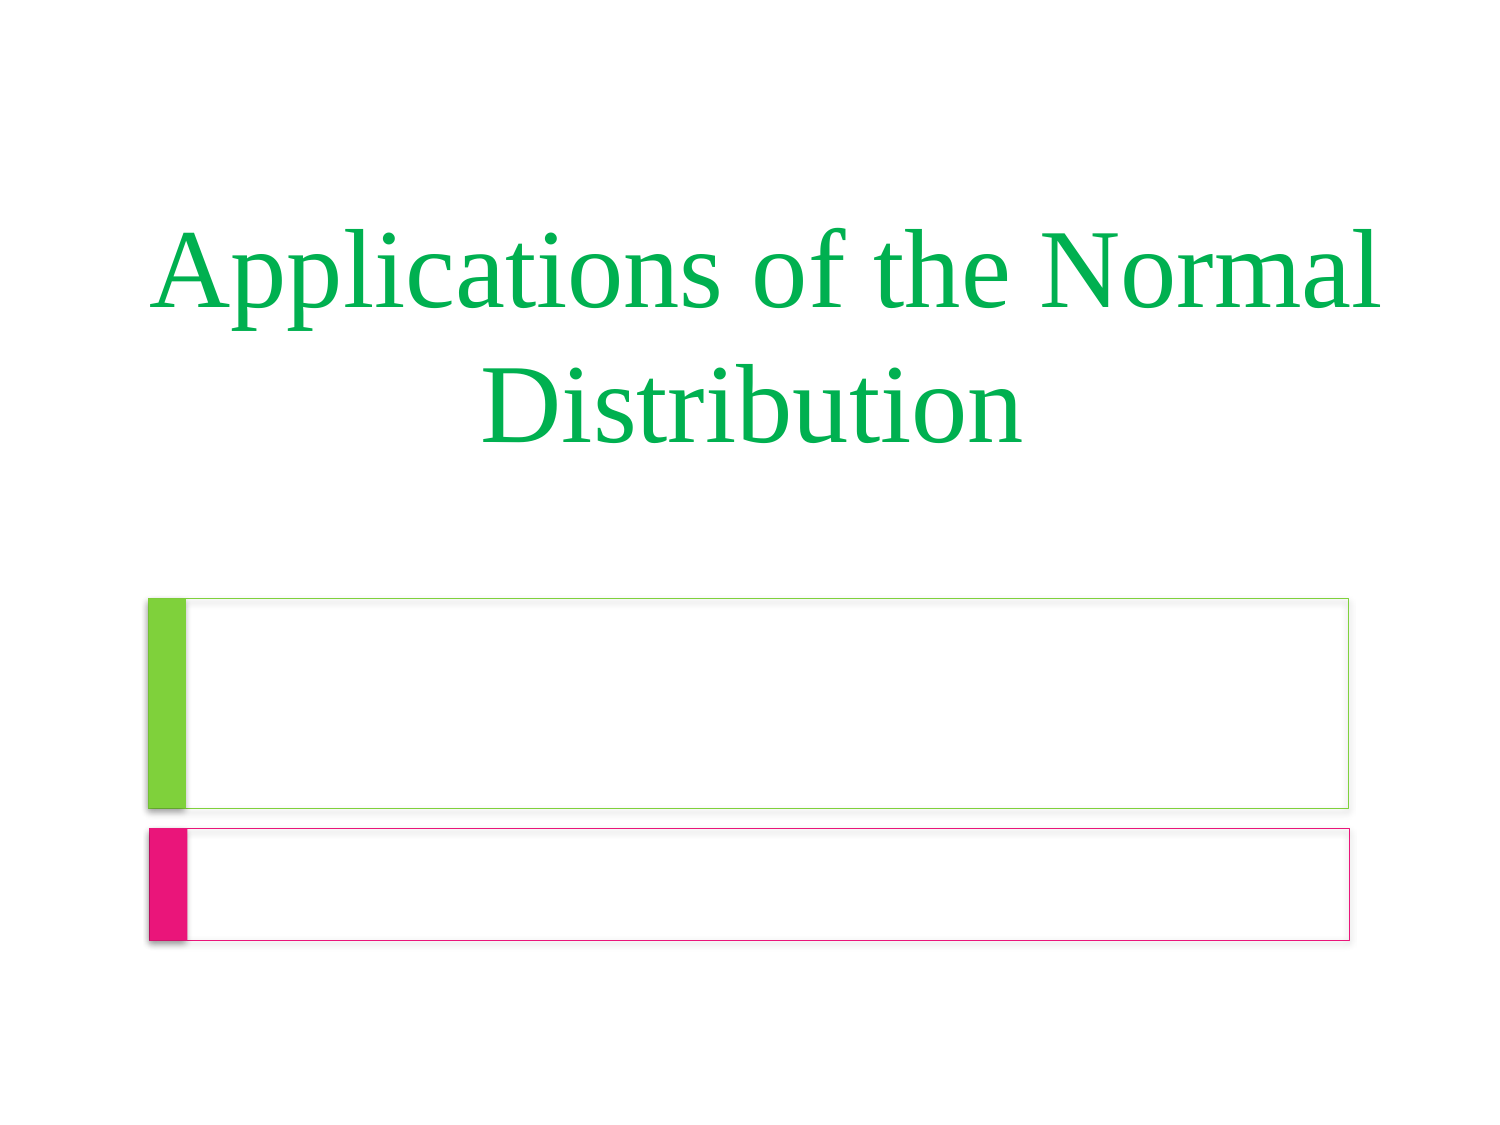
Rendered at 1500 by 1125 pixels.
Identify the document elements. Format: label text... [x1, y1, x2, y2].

text_box Applications of the Normal Distribution [106, 187, 1399, 473]
